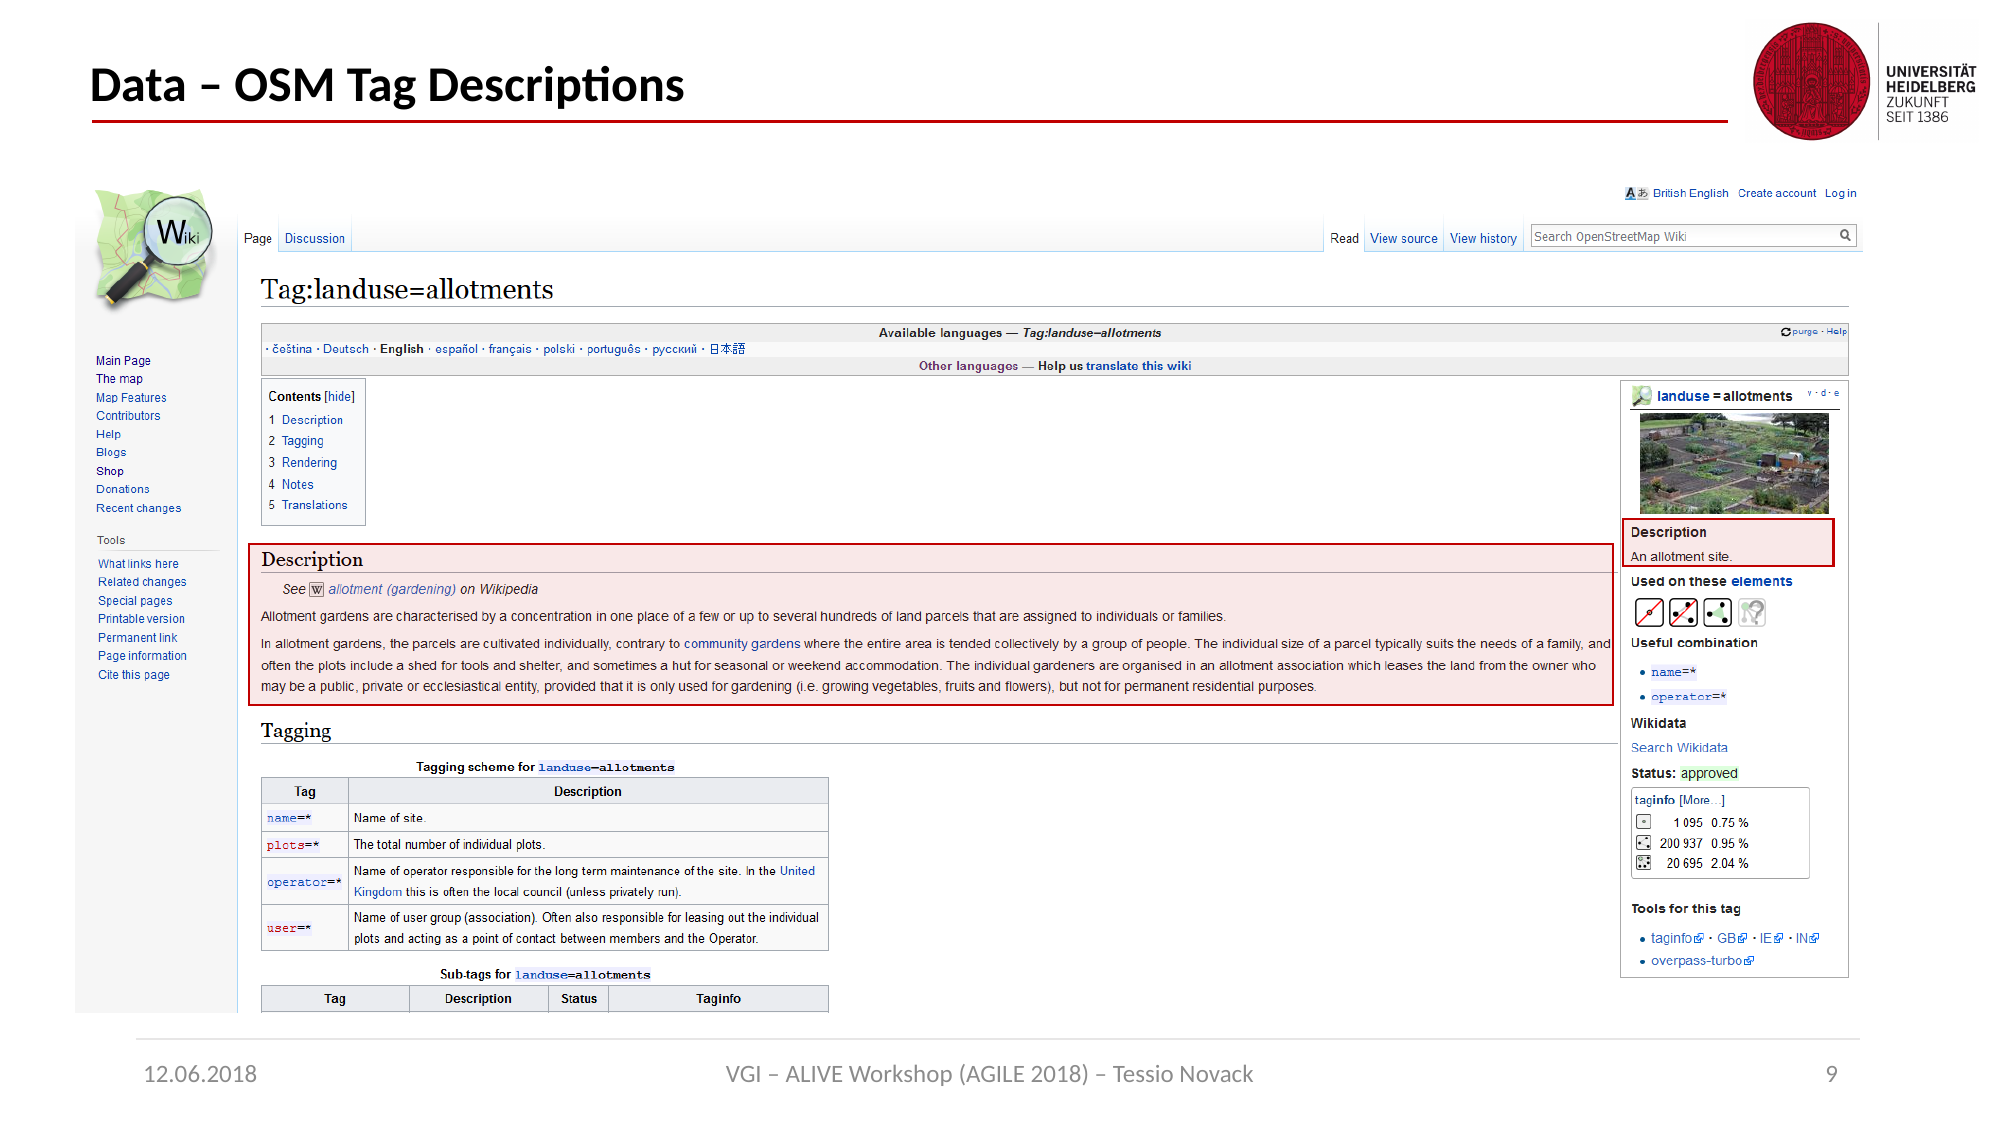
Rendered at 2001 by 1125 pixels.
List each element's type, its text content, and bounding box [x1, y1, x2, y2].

footer VGI – ALIVE Workshop (AGILE 2018) – Tessio Novack [523, 1042, 1458, 1103]
text_box Data – OSM Tag Descriptions [75, 43, 1334, 119]
picture [1745, 19, 1979, 143]
picture [75, 176, 1863, 1014]
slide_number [128, 1042, 523, 1103]
slide_number 9 [1458, 1042, 1854, 1103]
